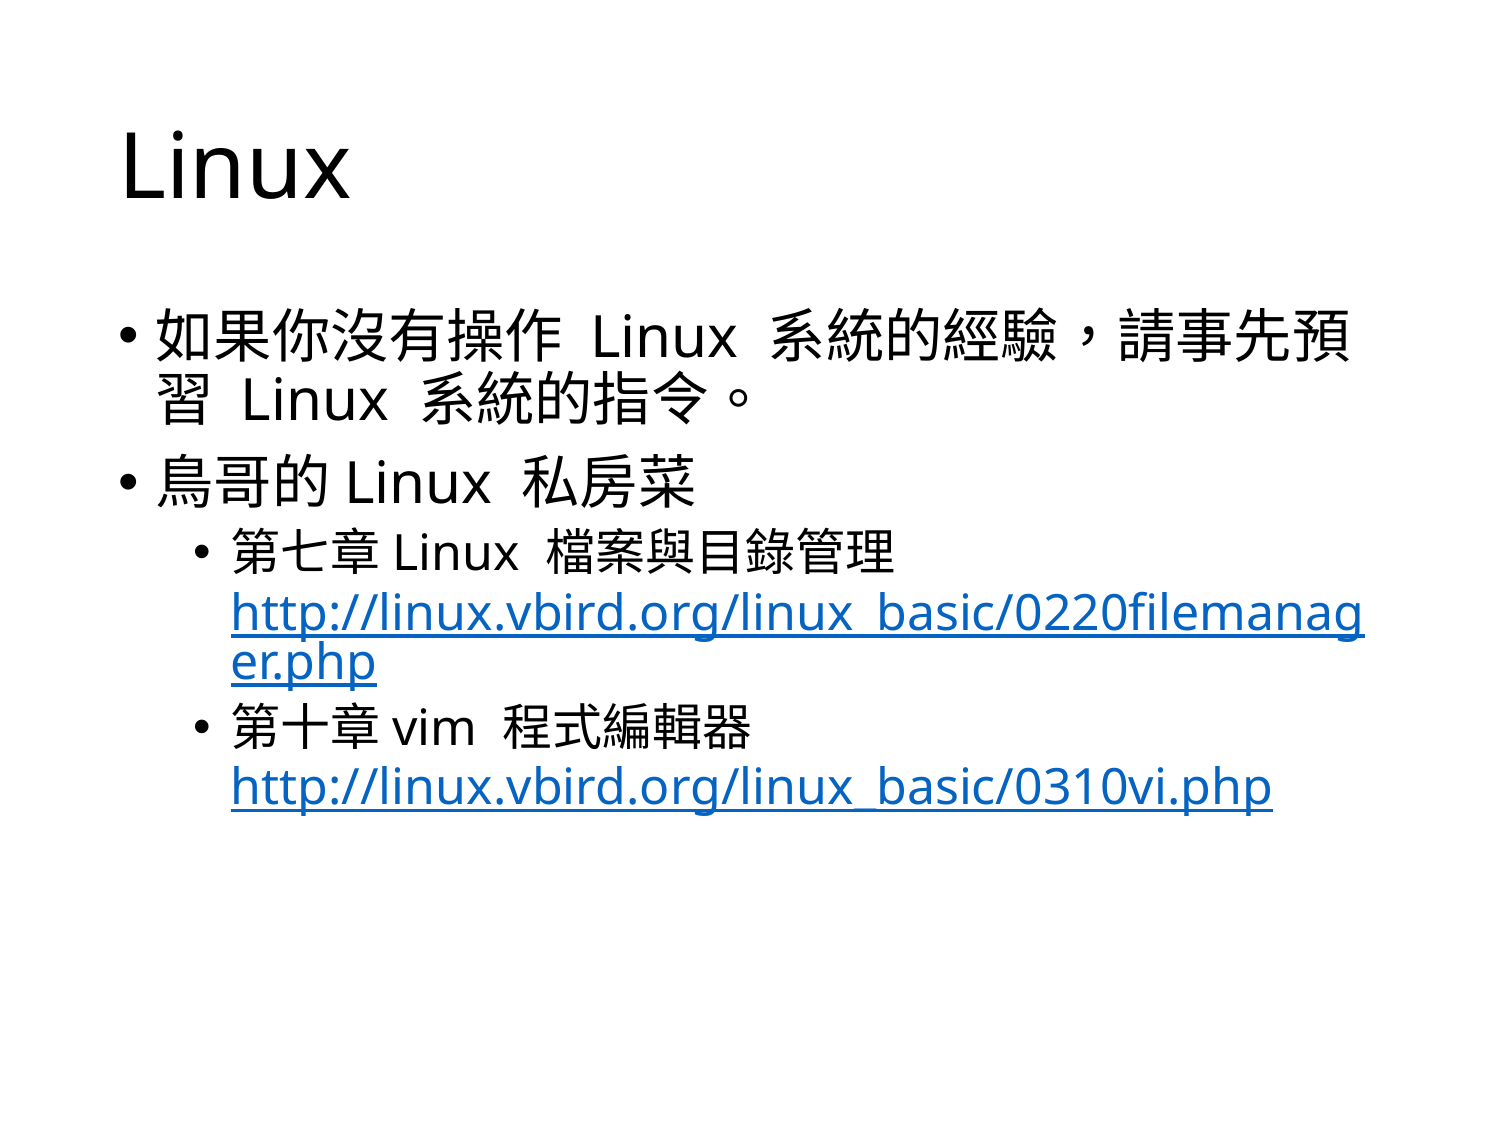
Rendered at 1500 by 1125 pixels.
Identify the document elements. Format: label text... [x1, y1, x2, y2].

title Linux [103, 59, 1397, 278]
list 如果你沒有操作 Linux 系統的經驗，請事先預習 Linux 系統的指令。 鳥哥的Linux 私房菜 第七章Linux 檔案與目錄管理http://linux.vbird.org/linux_basic/0220filemanager.php 第十章vim 程式編輯器http://linux.vbird.org/linux_basic/0310vi.php [103, 299, 1397, 1014]
